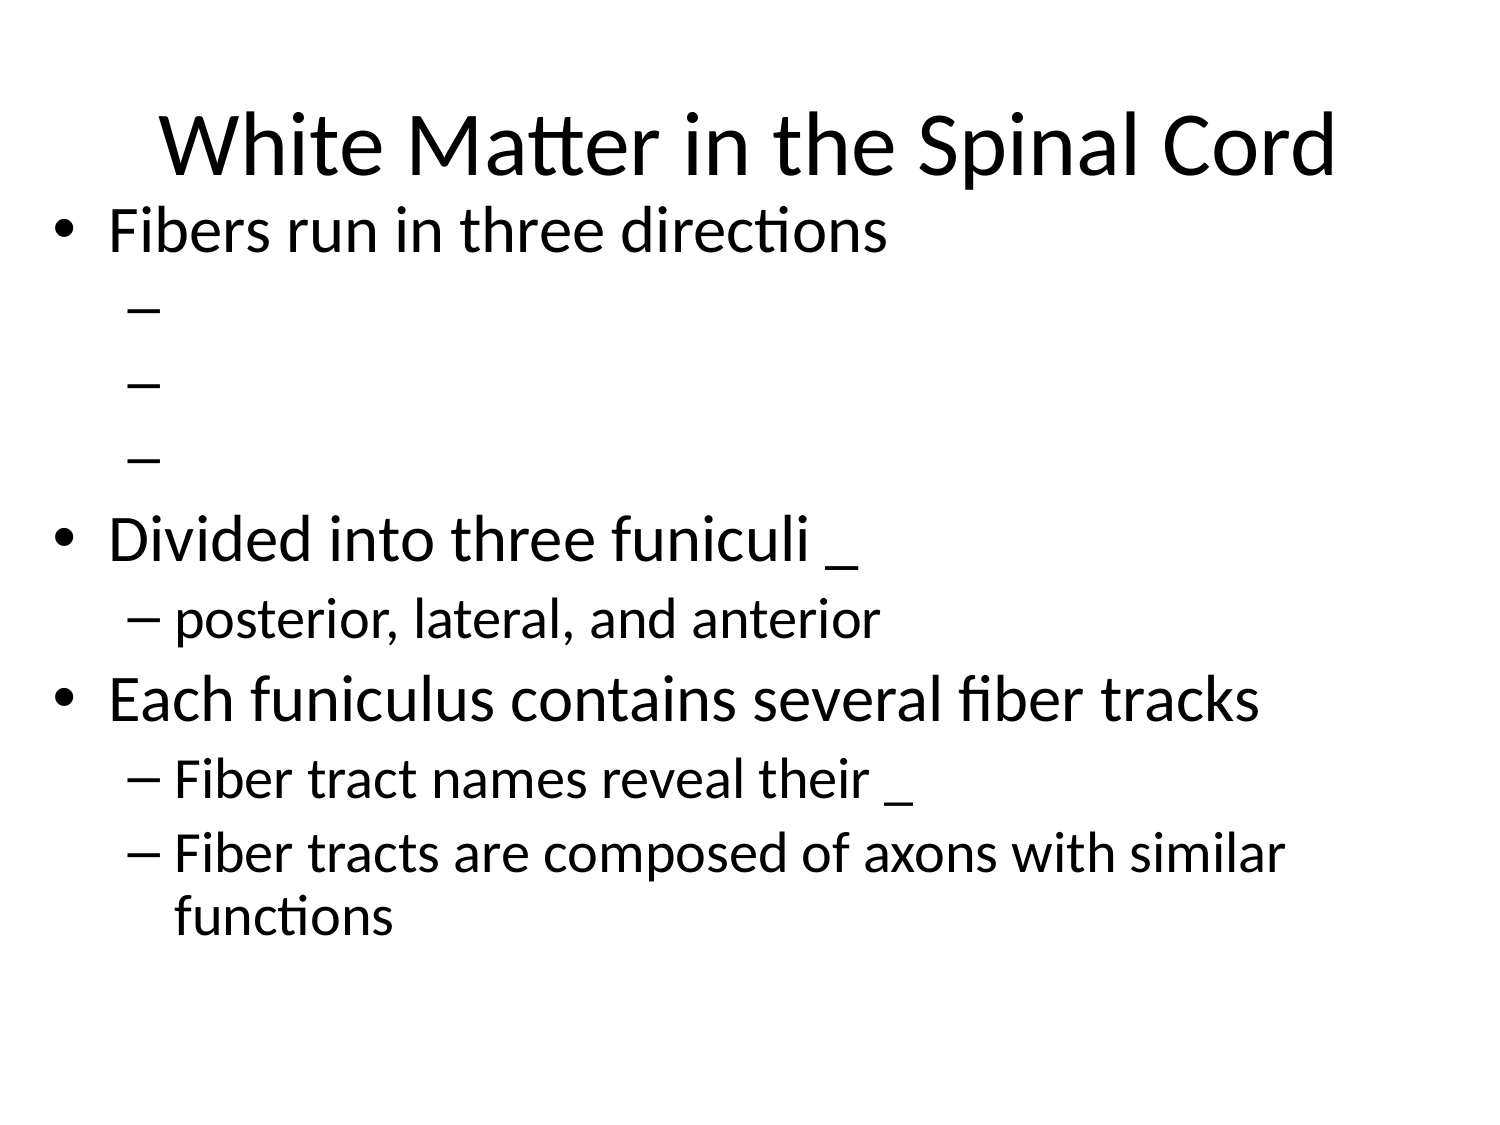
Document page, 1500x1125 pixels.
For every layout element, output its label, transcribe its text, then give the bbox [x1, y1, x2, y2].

title White Matter in the Spinal Cord [75, 45, 1425, 187]
list Fibers run in three directions Divided into three funiculi _ posterior, lateral, and anterior Each funiculus contains several fiber tracks Fiber tract names reveal their _ Fiber tracts are composed of axons with similar functions [37, 187, 1475, 1025]
